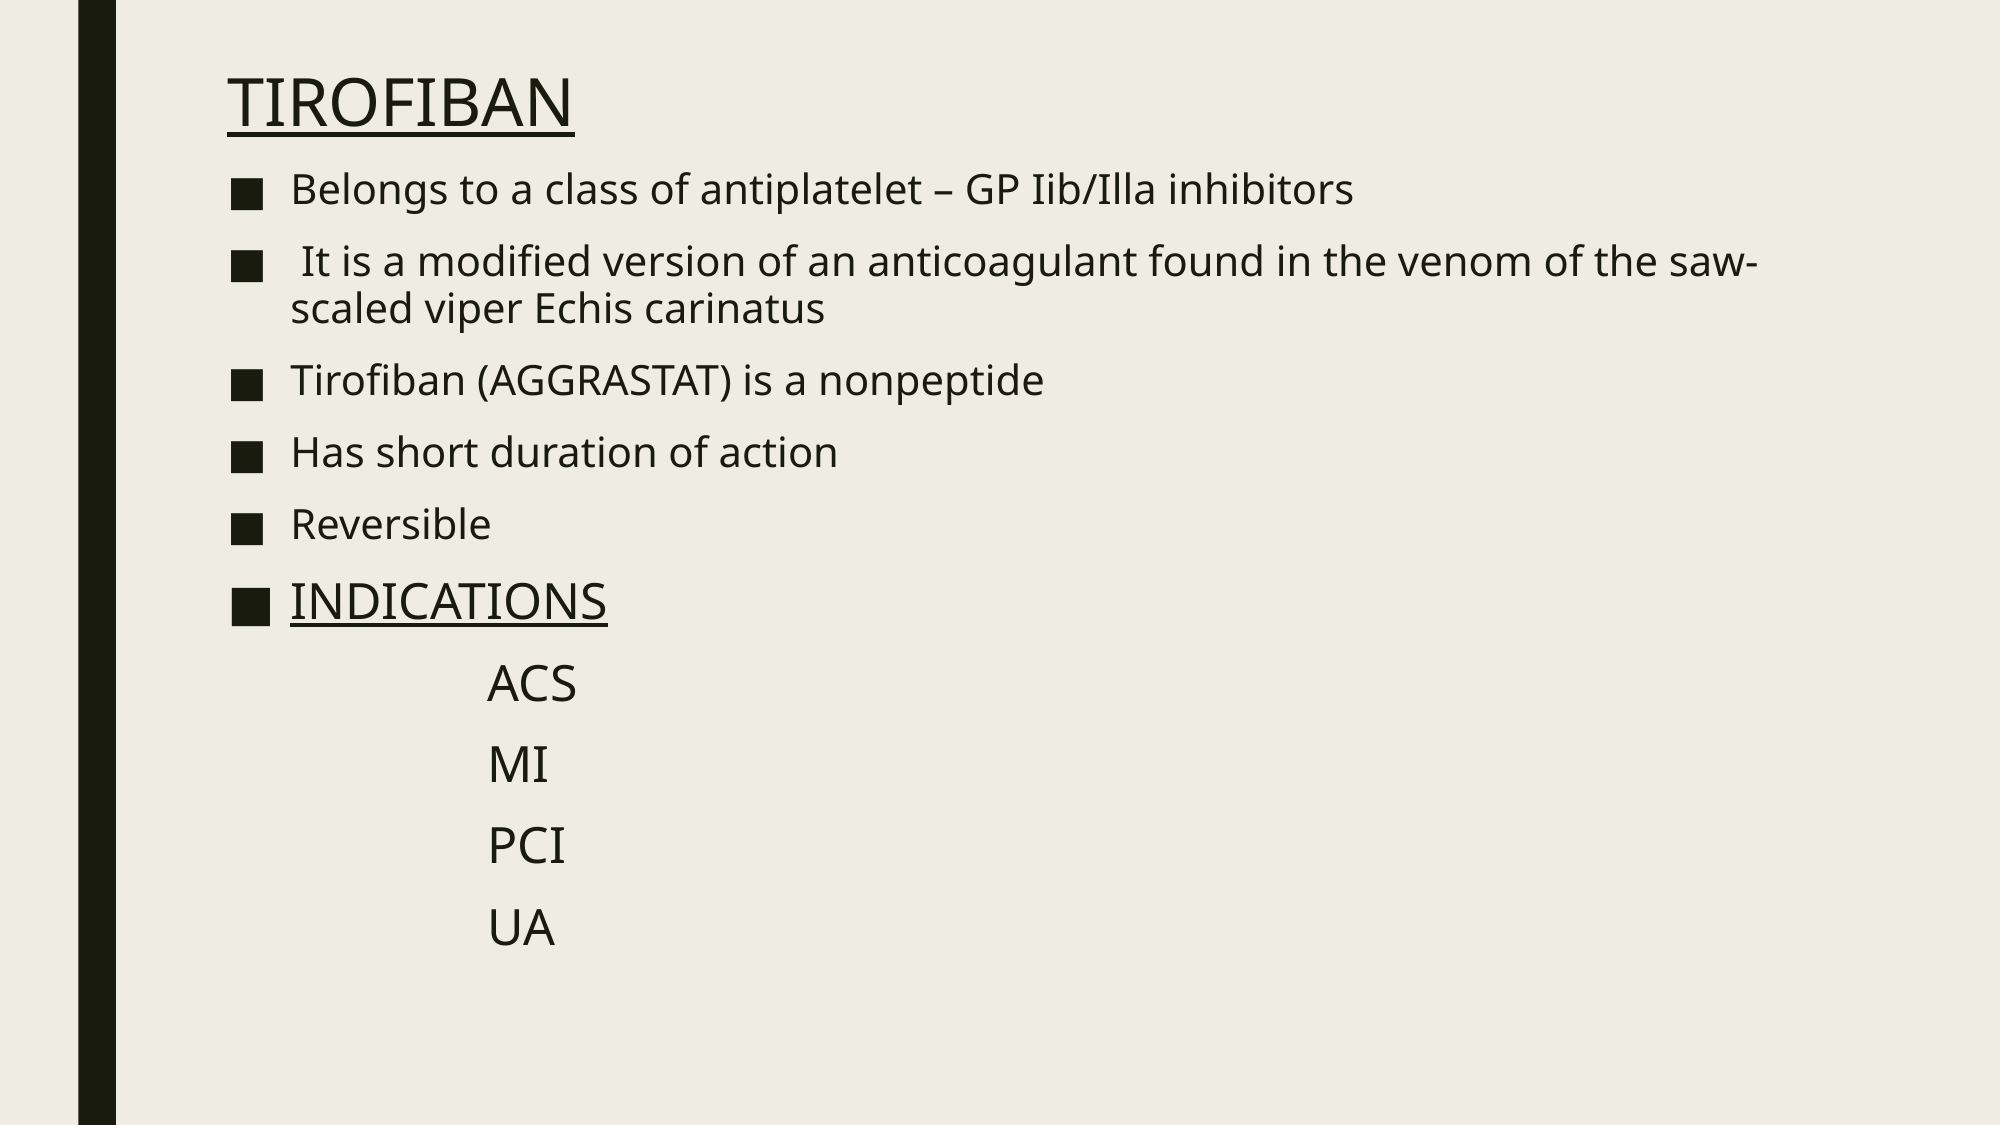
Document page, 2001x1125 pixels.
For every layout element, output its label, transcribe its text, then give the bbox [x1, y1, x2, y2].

list TIROFIBAN Belongs to a class of antiplatelet – GP Iib/Illa inhibitors It is a modified version of an anticoagulant found in the venom of the saw-scaled viper Echis carinatus Tirofiban (AGGRASTAT) is a nonpeptide Has short duration of action Reversible INDICATIONS ACS MI PCI UA [212, 59, 1788, 974]
